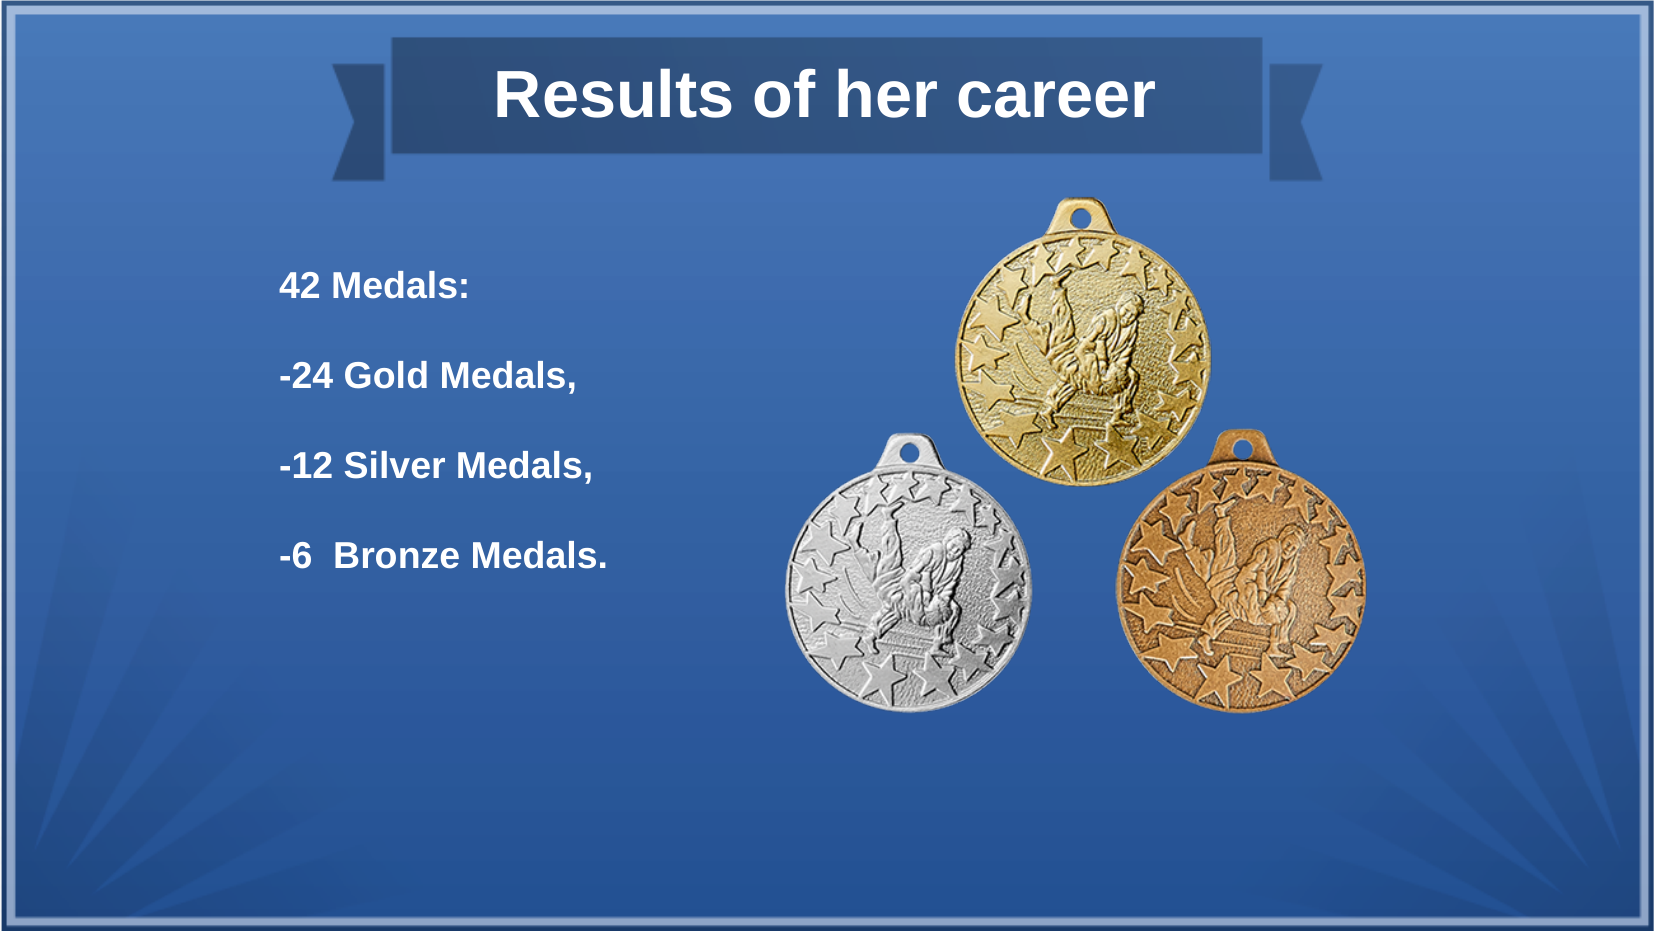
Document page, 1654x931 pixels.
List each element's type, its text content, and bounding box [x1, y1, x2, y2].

text_box [389, 35, 774, 154]
text_box [0, 195, 774, 735]
text_box 42 Medals: -24 Gold Medals, -12 Silver Medals, -6 Bronze Medals. [264, 254, 774, 584]
picture [0, 0, 1654, 931]
text_box Results of her career [501, 43, 774, 138]
